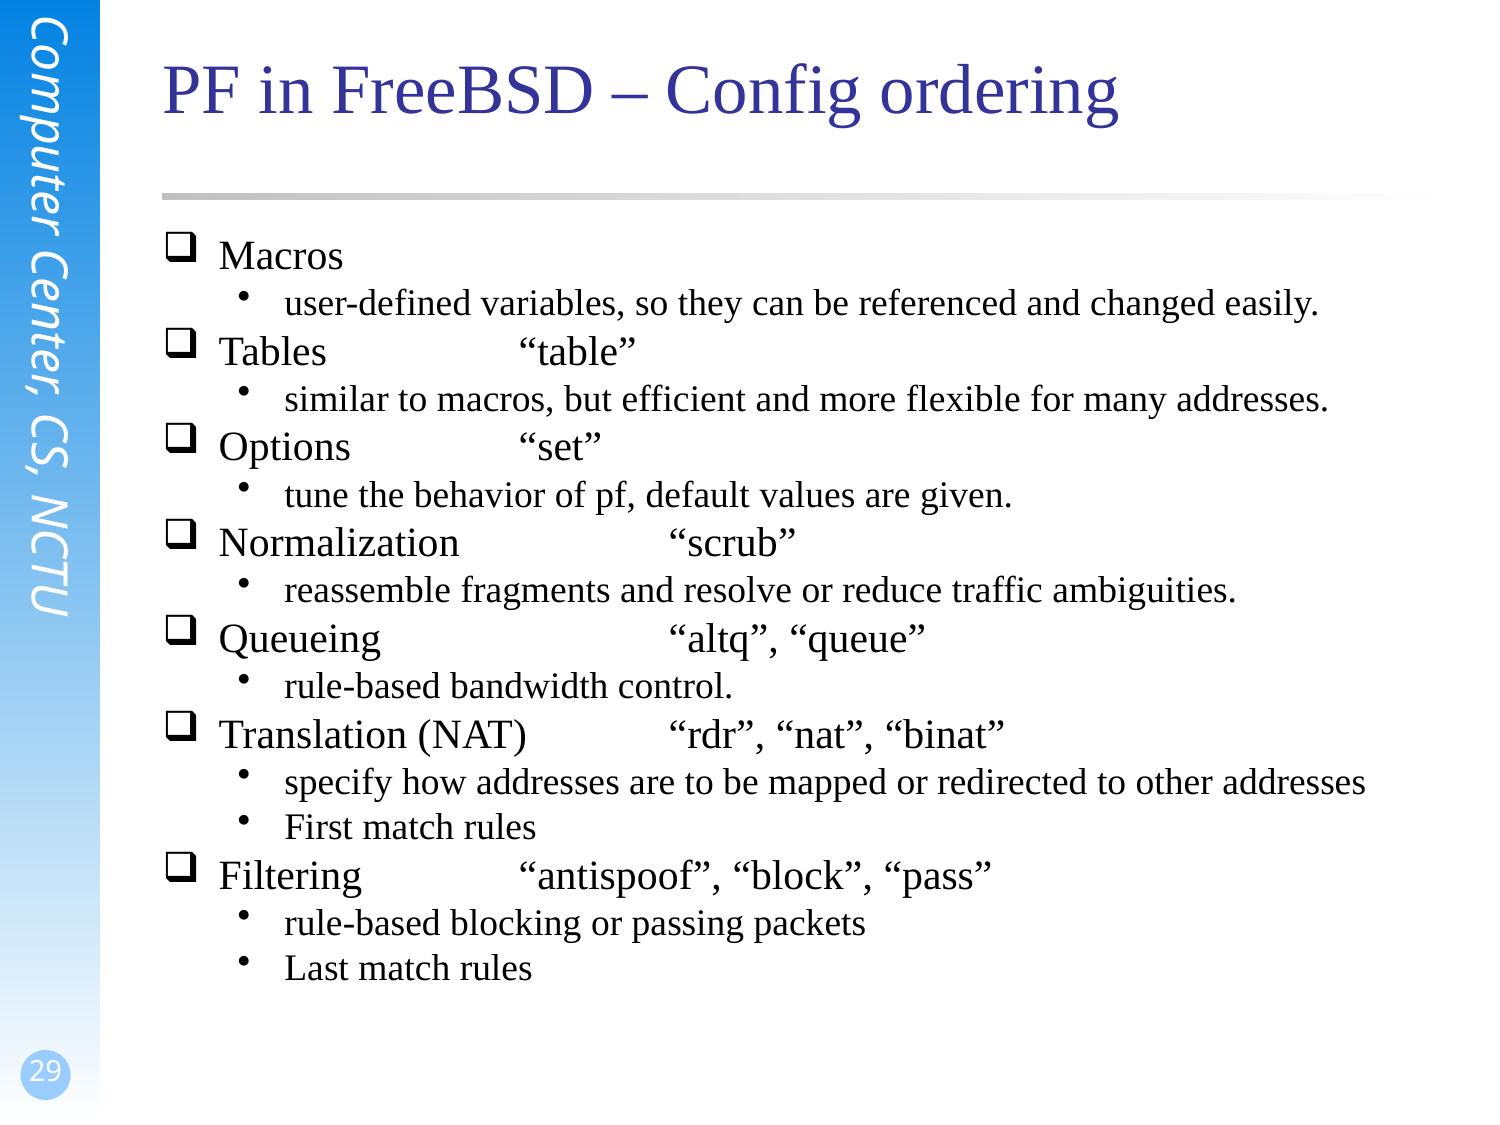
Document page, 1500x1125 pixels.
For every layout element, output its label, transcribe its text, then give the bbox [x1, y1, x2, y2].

list Macros user-defined variables, so they can be referenced and changed easily. Tables “table” similar to macros, but efficient and more flexible for many addresses. Options “set” tune the behavior of pf, default values are given. Normalization “scrub” reassemble fragments and resolve or reduce traffic ambiguities. Queueing “altq”, “queue” rule-based bandwidth control. Translation (NAT) “rdr”, “nat”, “binat” specify how addresses are to be mapped or redirected to other addresses First match rules Filtering “antispoof”, “block”, “pass” rule-based blocking or passing packets Last match rules [162, 237, 1438, 1100]
title PF in FreeBSD – Config ordering [162, 42, 1463, 231]
